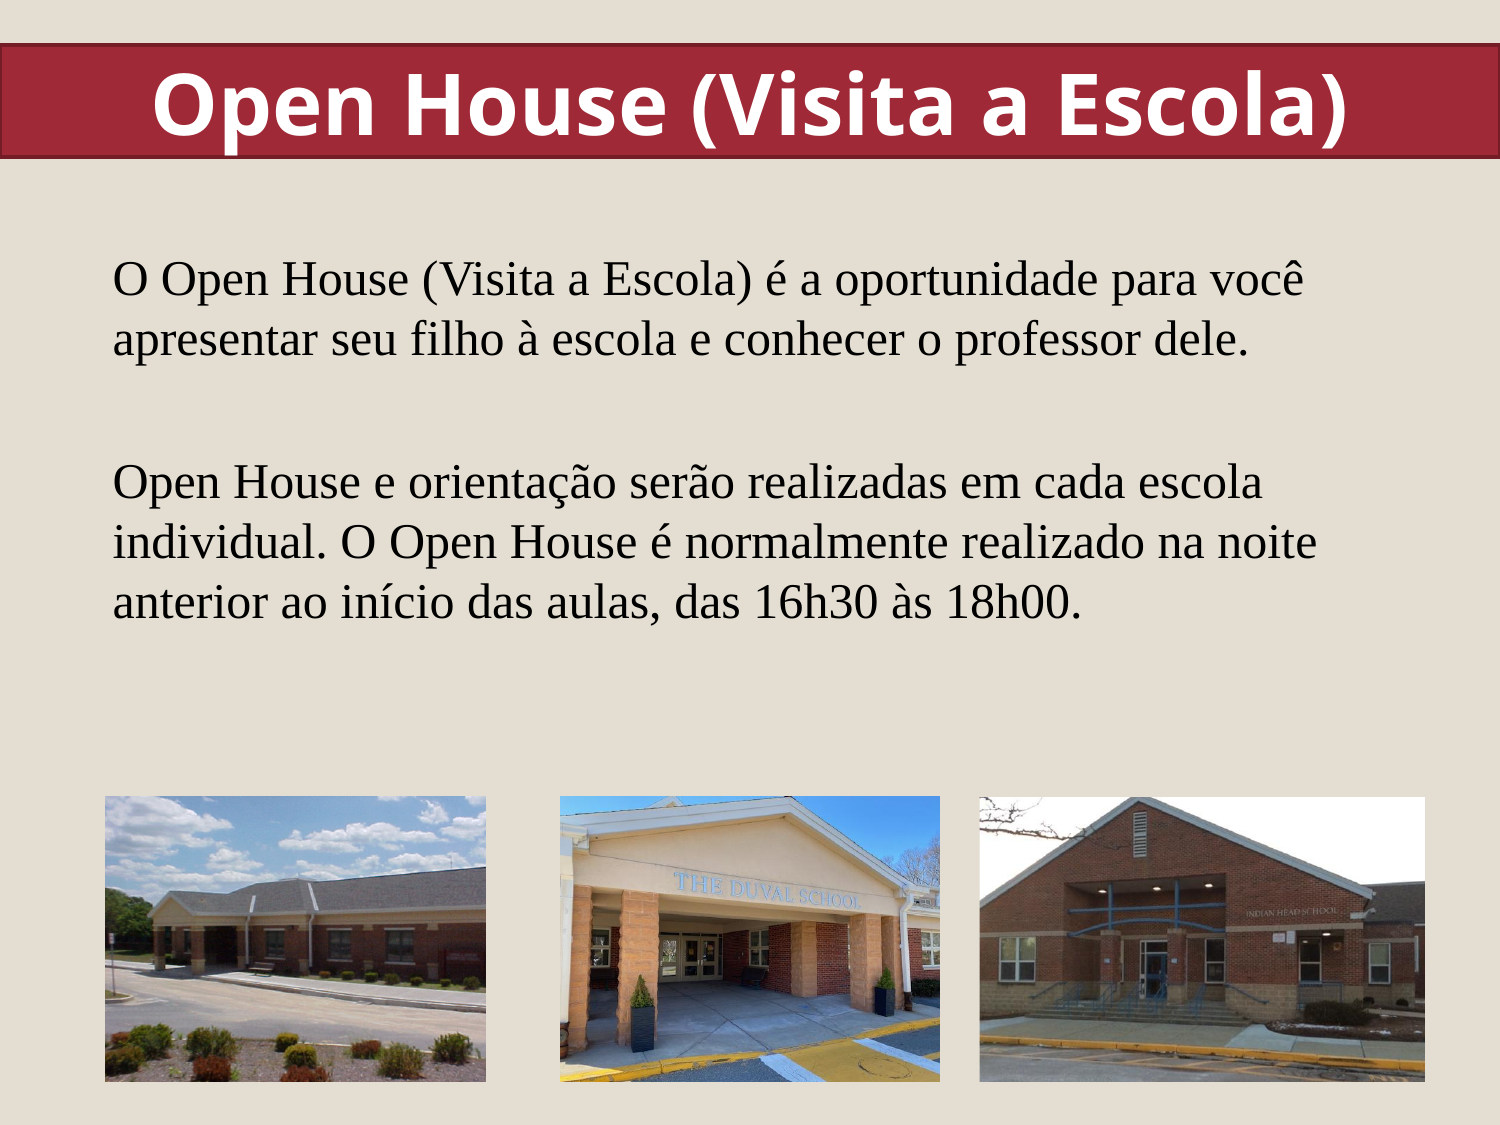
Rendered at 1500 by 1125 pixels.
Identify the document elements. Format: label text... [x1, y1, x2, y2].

picture [979, 796, 1426, 1082]
title Open House (Visita a Escola) [0, 45, 1500, 158]
picture [559, 796, 941, 1082]
picture [105, 796, 486, 1082]
list O Open House (Visita a Escola) é a oportunidade para você apresentar seu filho à escola e conhecer o professor dele. Open House e orientação serão realizadas em cada escola individual. O Open House é normalmente realizado na noite anterior ao início das aulas, das 16h30 às 18h00. [75, 237, 1425, 717]
